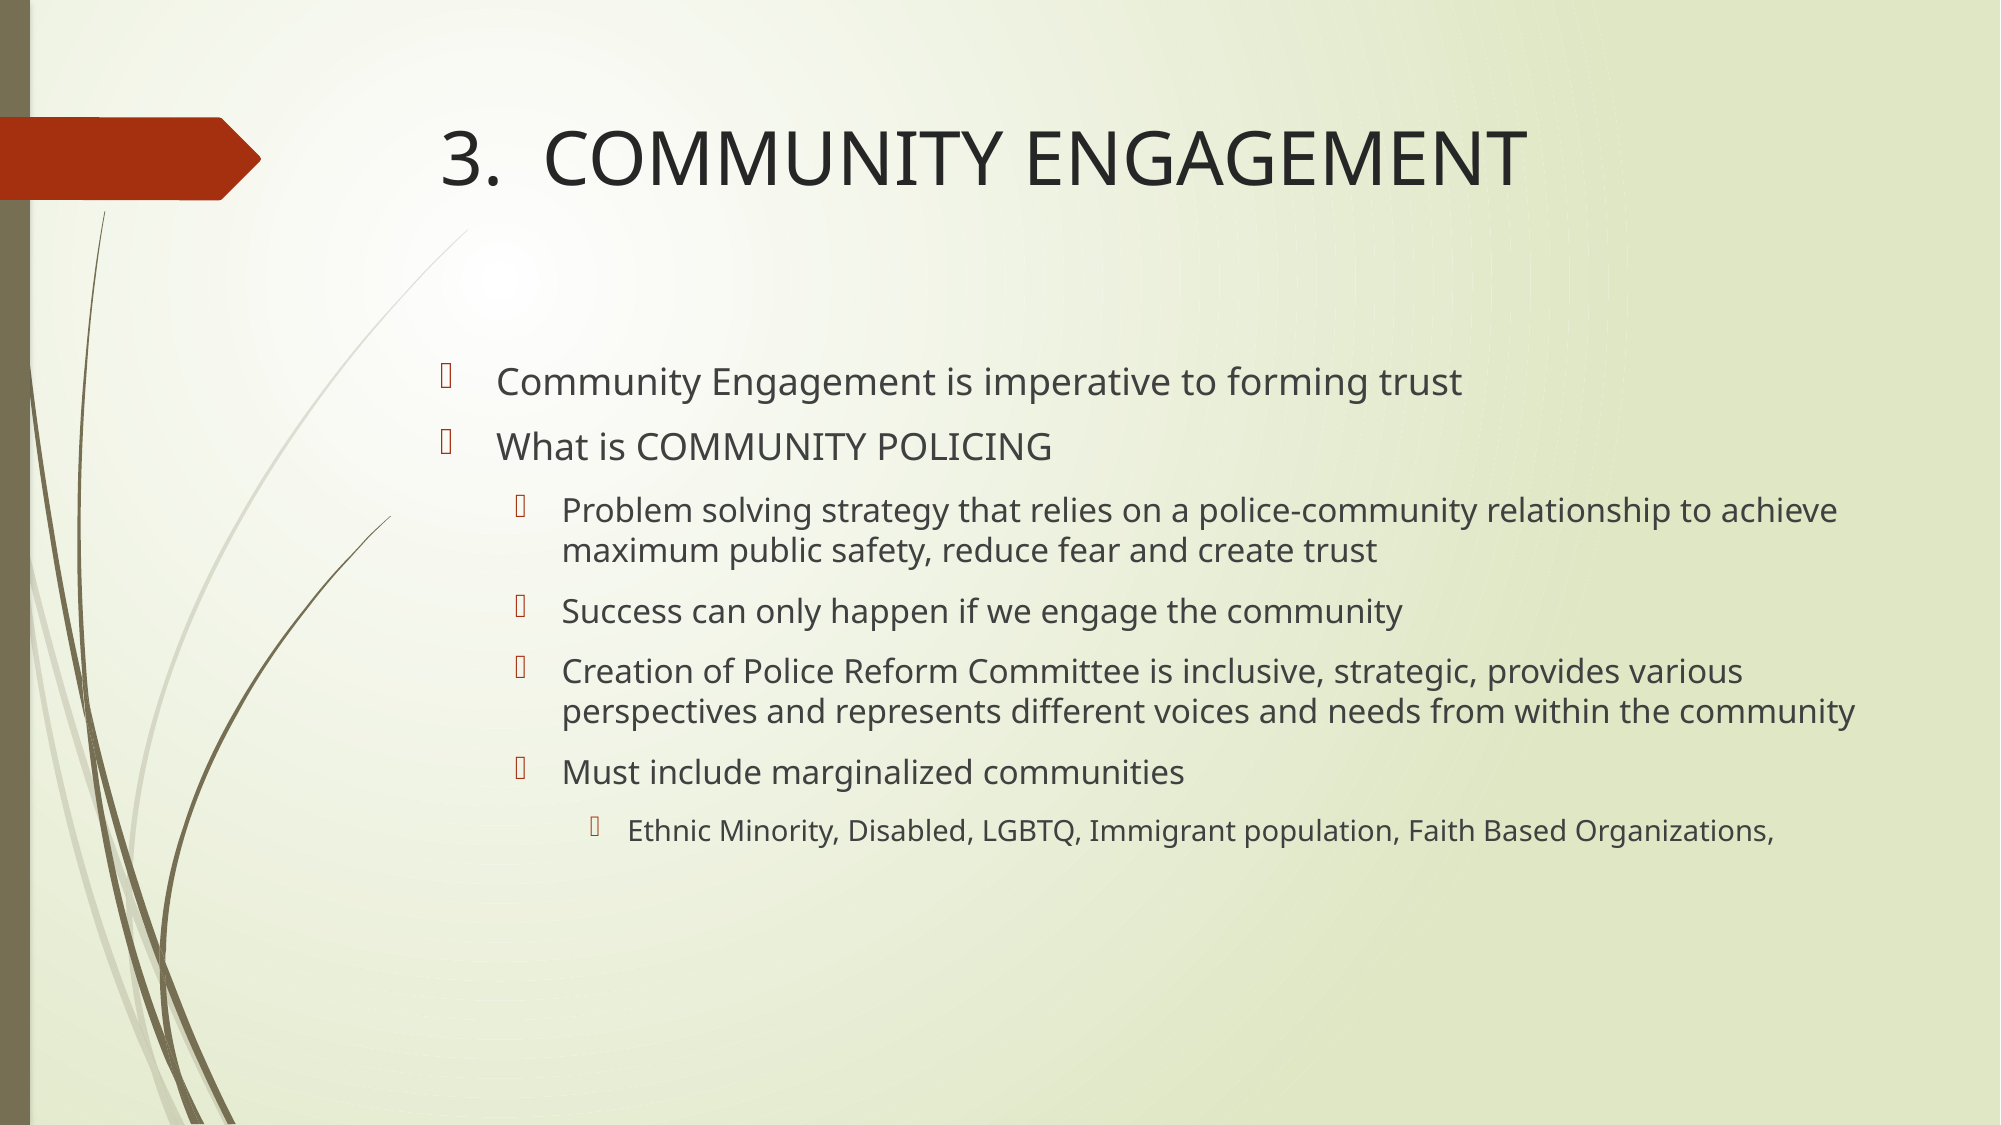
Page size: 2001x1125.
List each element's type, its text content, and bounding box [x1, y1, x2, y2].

title 3. COMMUNITY ENGAGEMENT [425, 102, 1888, 313]
list Community Engagement is imperative to forming trust What is COMMUNITY POLICING Problem solving strategy that relies on a police-community relationship to achieve maximum public safety, reduce fear and create trust Success can only happen if we engage the community Creation of Police Reform Committee is inclusive, strategic, provides various perspectives and represents different voices and needs from within the community Must include marginalized communities Ethnic Minority, Disabled, LGBTQ, Immigrant population, Faith Based Organizations, [424, 350, 1888, 970]
